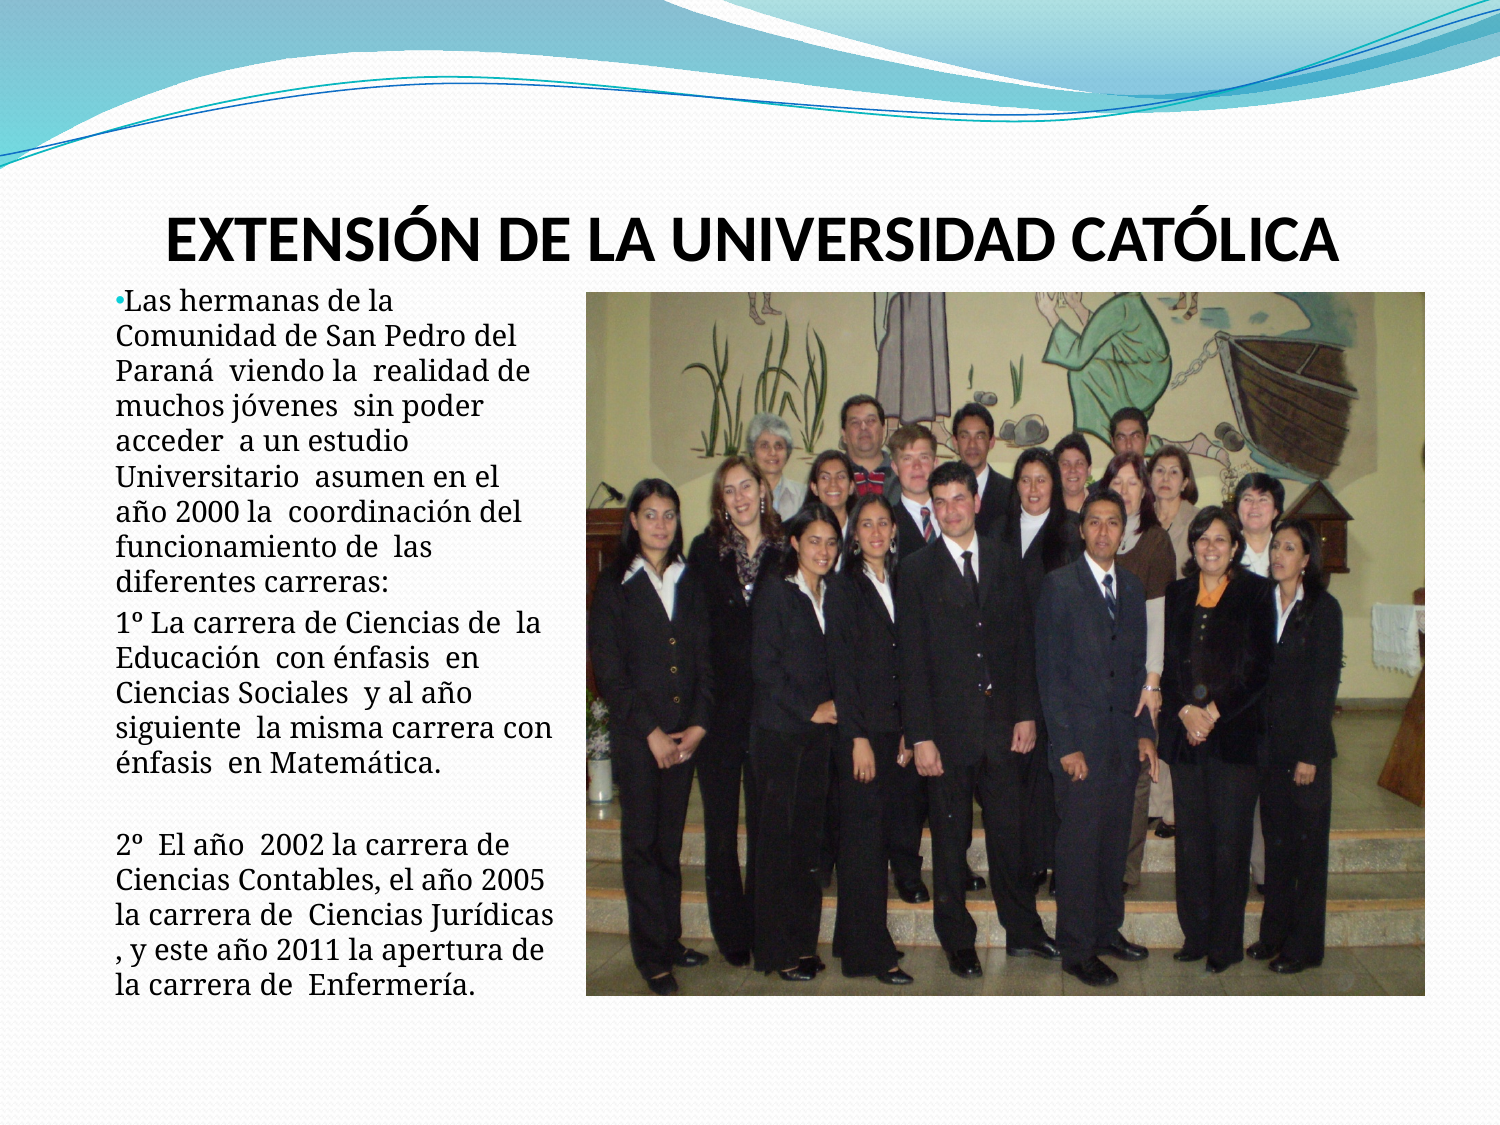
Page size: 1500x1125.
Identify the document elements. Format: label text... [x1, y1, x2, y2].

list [586, 292, 1426, 997]
list Las hermanas de la Comunidad de San Pedro del Paraná viendo la realidad de muchos jóvenes sin poder acceder a un estudio Universitario asumen en el año 2000 la coordinación del funcionamiento de las diferentes carreras: 1º La carrera de Ciencias de la Educación con énfasis en Ciencias Sociales y al año siguiente la misma carrera con énfasis en Matemática. 2º El año 2002 la carrera de Ciencias Contables, el año 2005 la carrera de Ciencias Jurídicas , y este año 2011 la apertura de la carrera de Enfermería. [112, 275, 563, 1025]
title EXTENSIÓN DE LA UNIVERSIDAD CATÓLICA [112, 84, 1395, 275]
